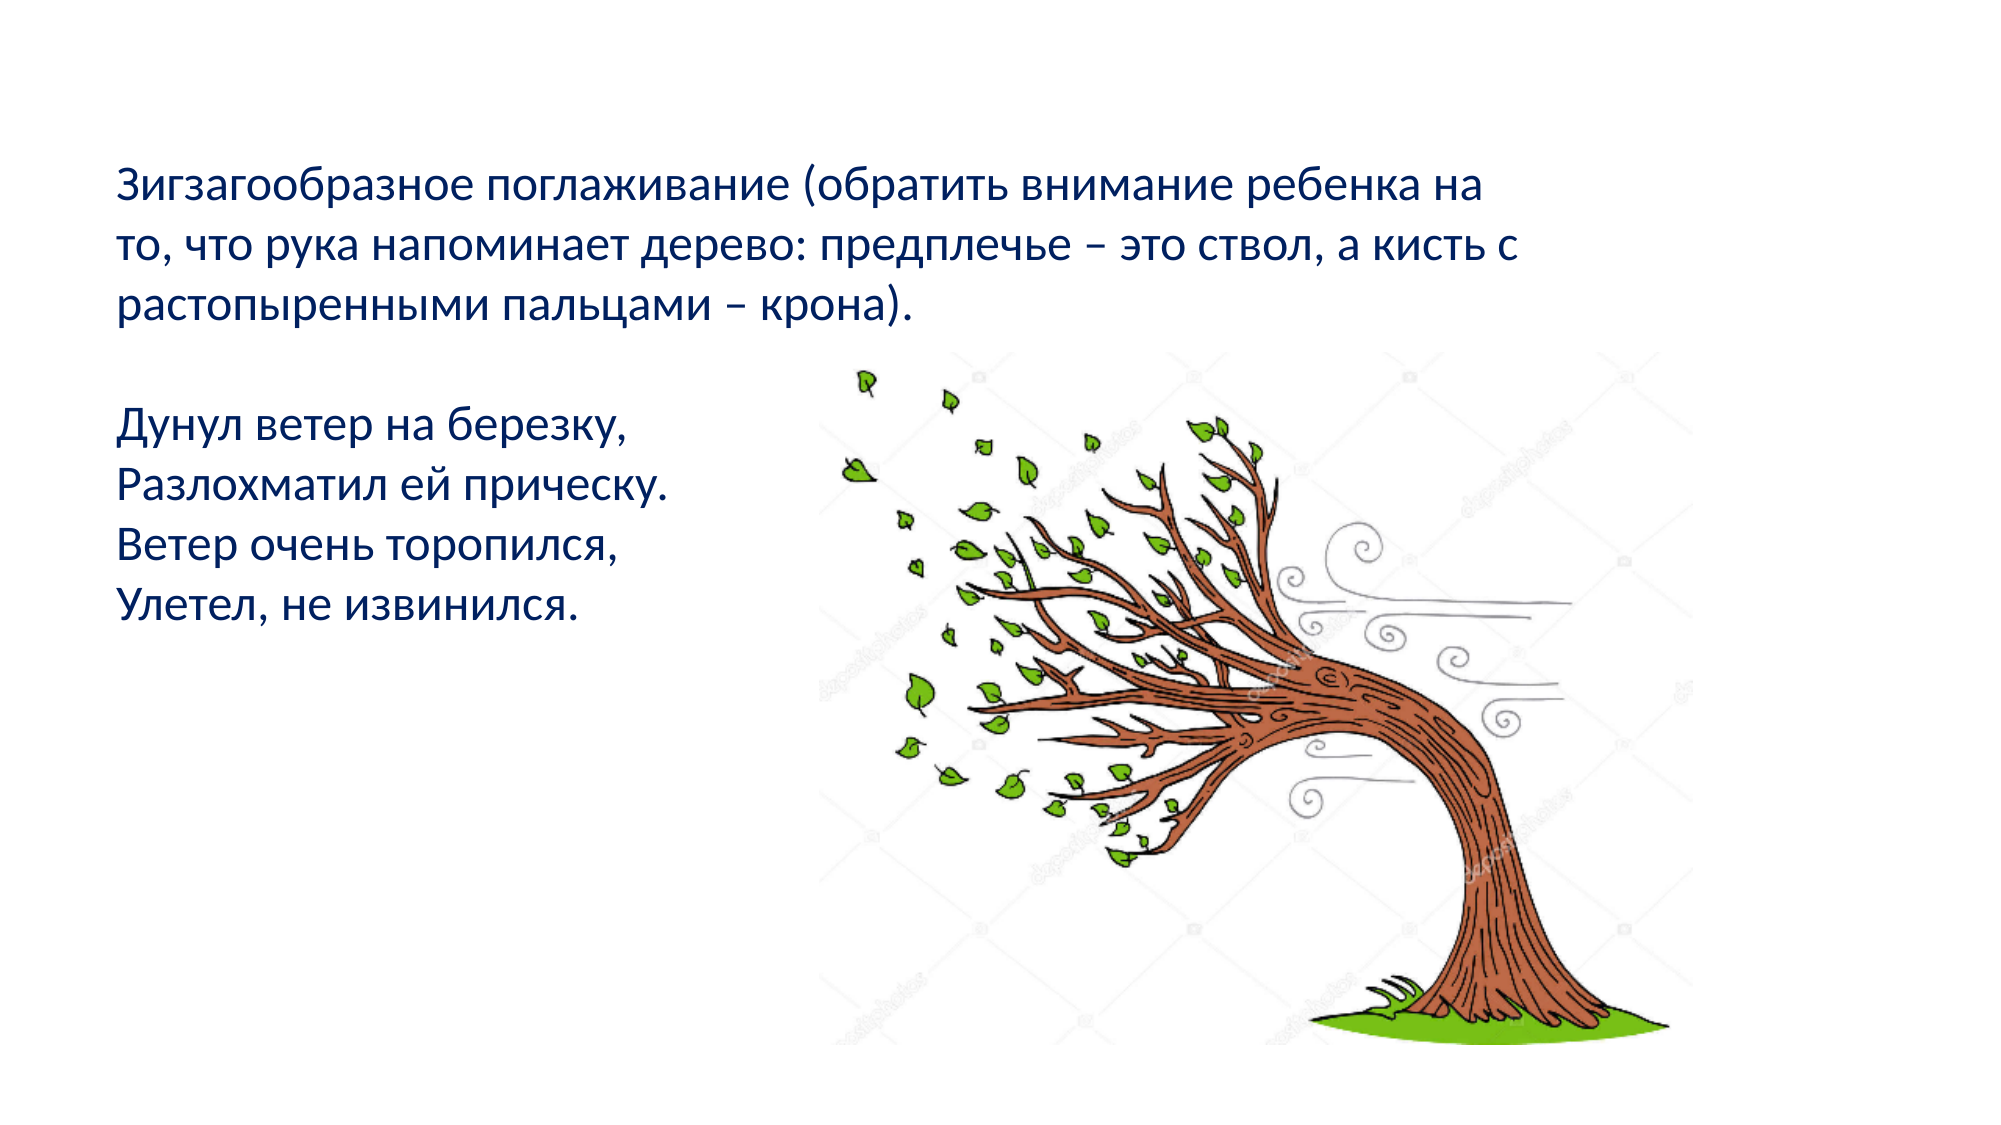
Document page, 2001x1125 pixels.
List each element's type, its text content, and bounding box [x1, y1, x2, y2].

text_box Зигзагообразное поглаживание (обратить внимание ребенка на то, что рука напоминает дерево: предплечье – это ствол, а кисть с растопыренными пальцами – крона). Дунул ветер на березку, Разлохматил ей прическу. Ветер очень торопился, Улетел, не извинился. [101, 143, 1537, 638]
picture [819, 352, 1693, 1045]
